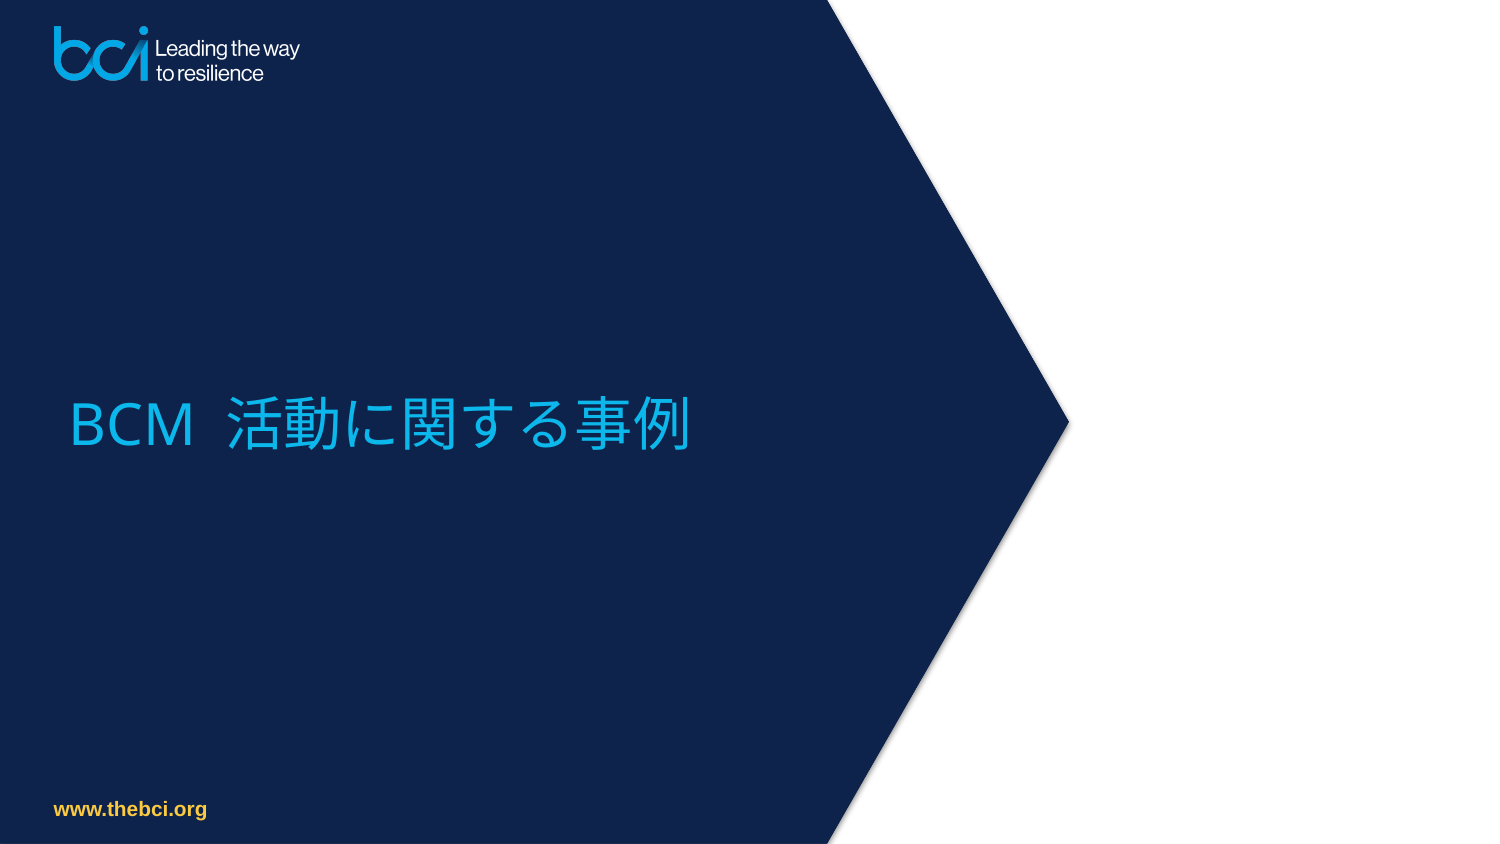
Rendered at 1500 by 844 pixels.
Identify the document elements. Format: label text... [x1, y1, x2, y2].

list BCM 活動に関する事例 [54, 0, 822, 844]
